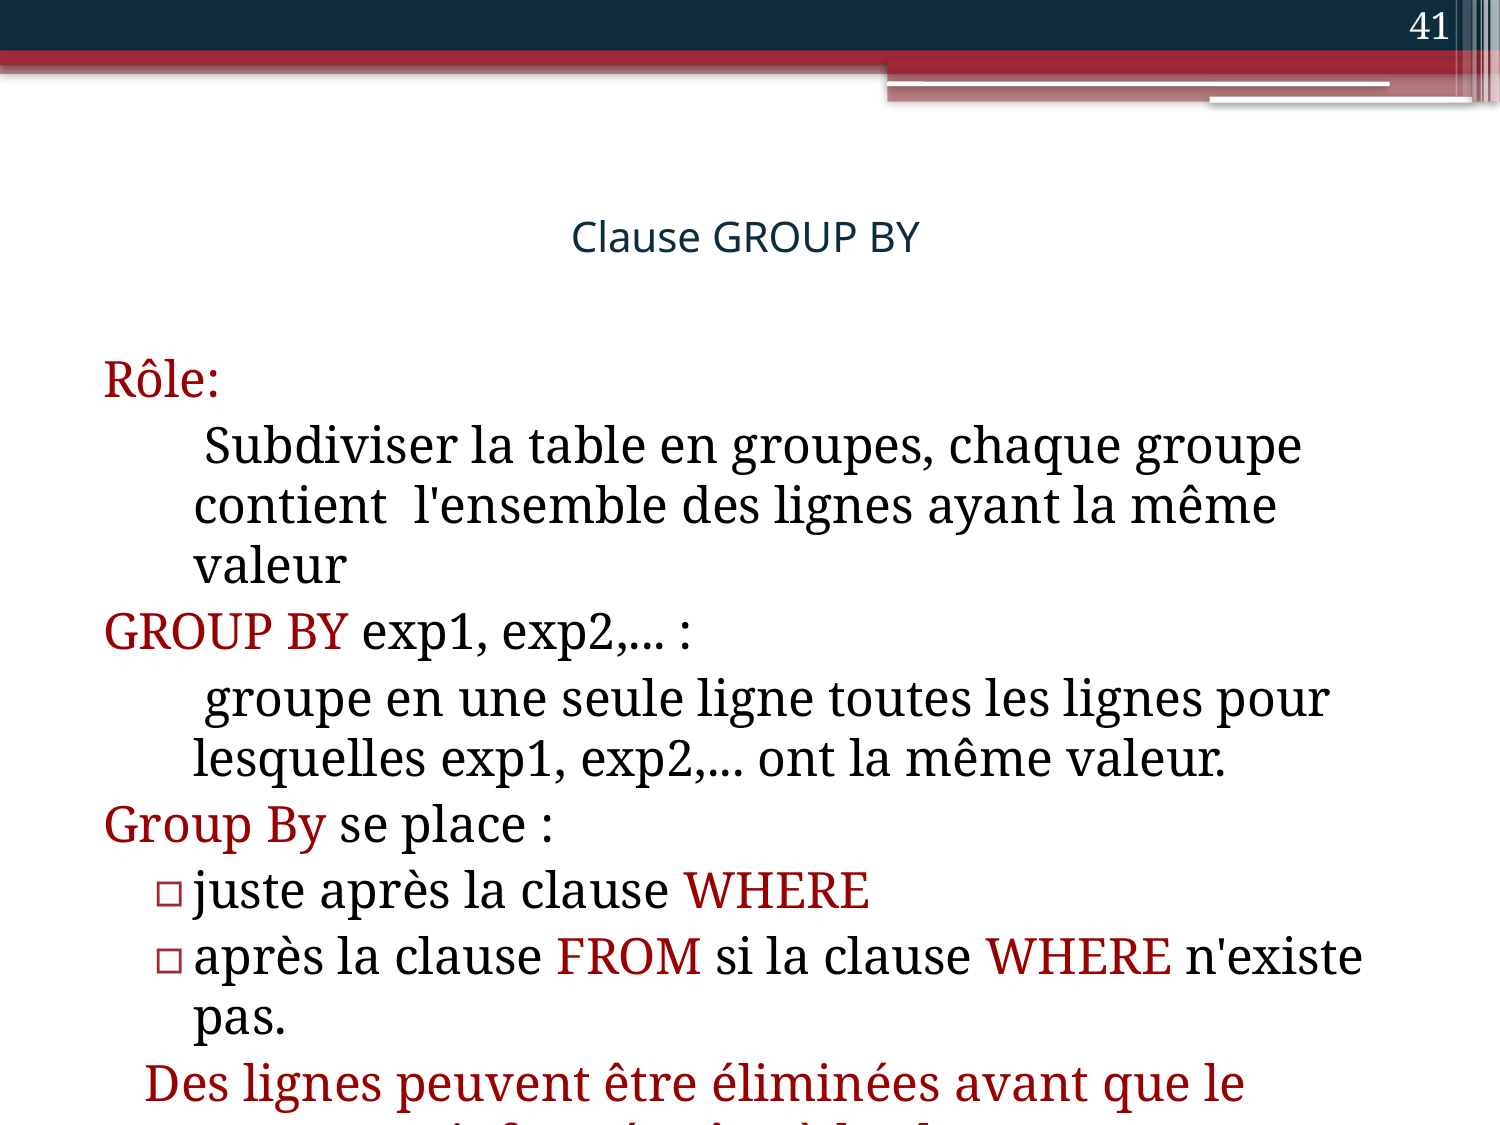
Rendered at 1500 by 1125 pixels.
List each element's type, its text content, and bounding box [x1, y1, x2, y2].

title Clause GROUP BY [70, 152, 1421, 328]
list Rôle: Subdiviser la table en groupes, chaque groupe contient l'ensemble des lignes ayant la même valeur GROUP BY exp1, exp2,... : groupe en une seule ligne toutes les lignes pour lesquelles exp1, exp2,... ont la même valeur. Group By se place : juste après la clause WHERE après la clause FROM si la clause WHERE n'existe pas. Des lignes peuvent être éliminées avant que le groupe ne soit formé grâce à la clause WHERE. [69, 338, 1438, 1062]
slide_number 41 [1341, 0, 1466, 61]
